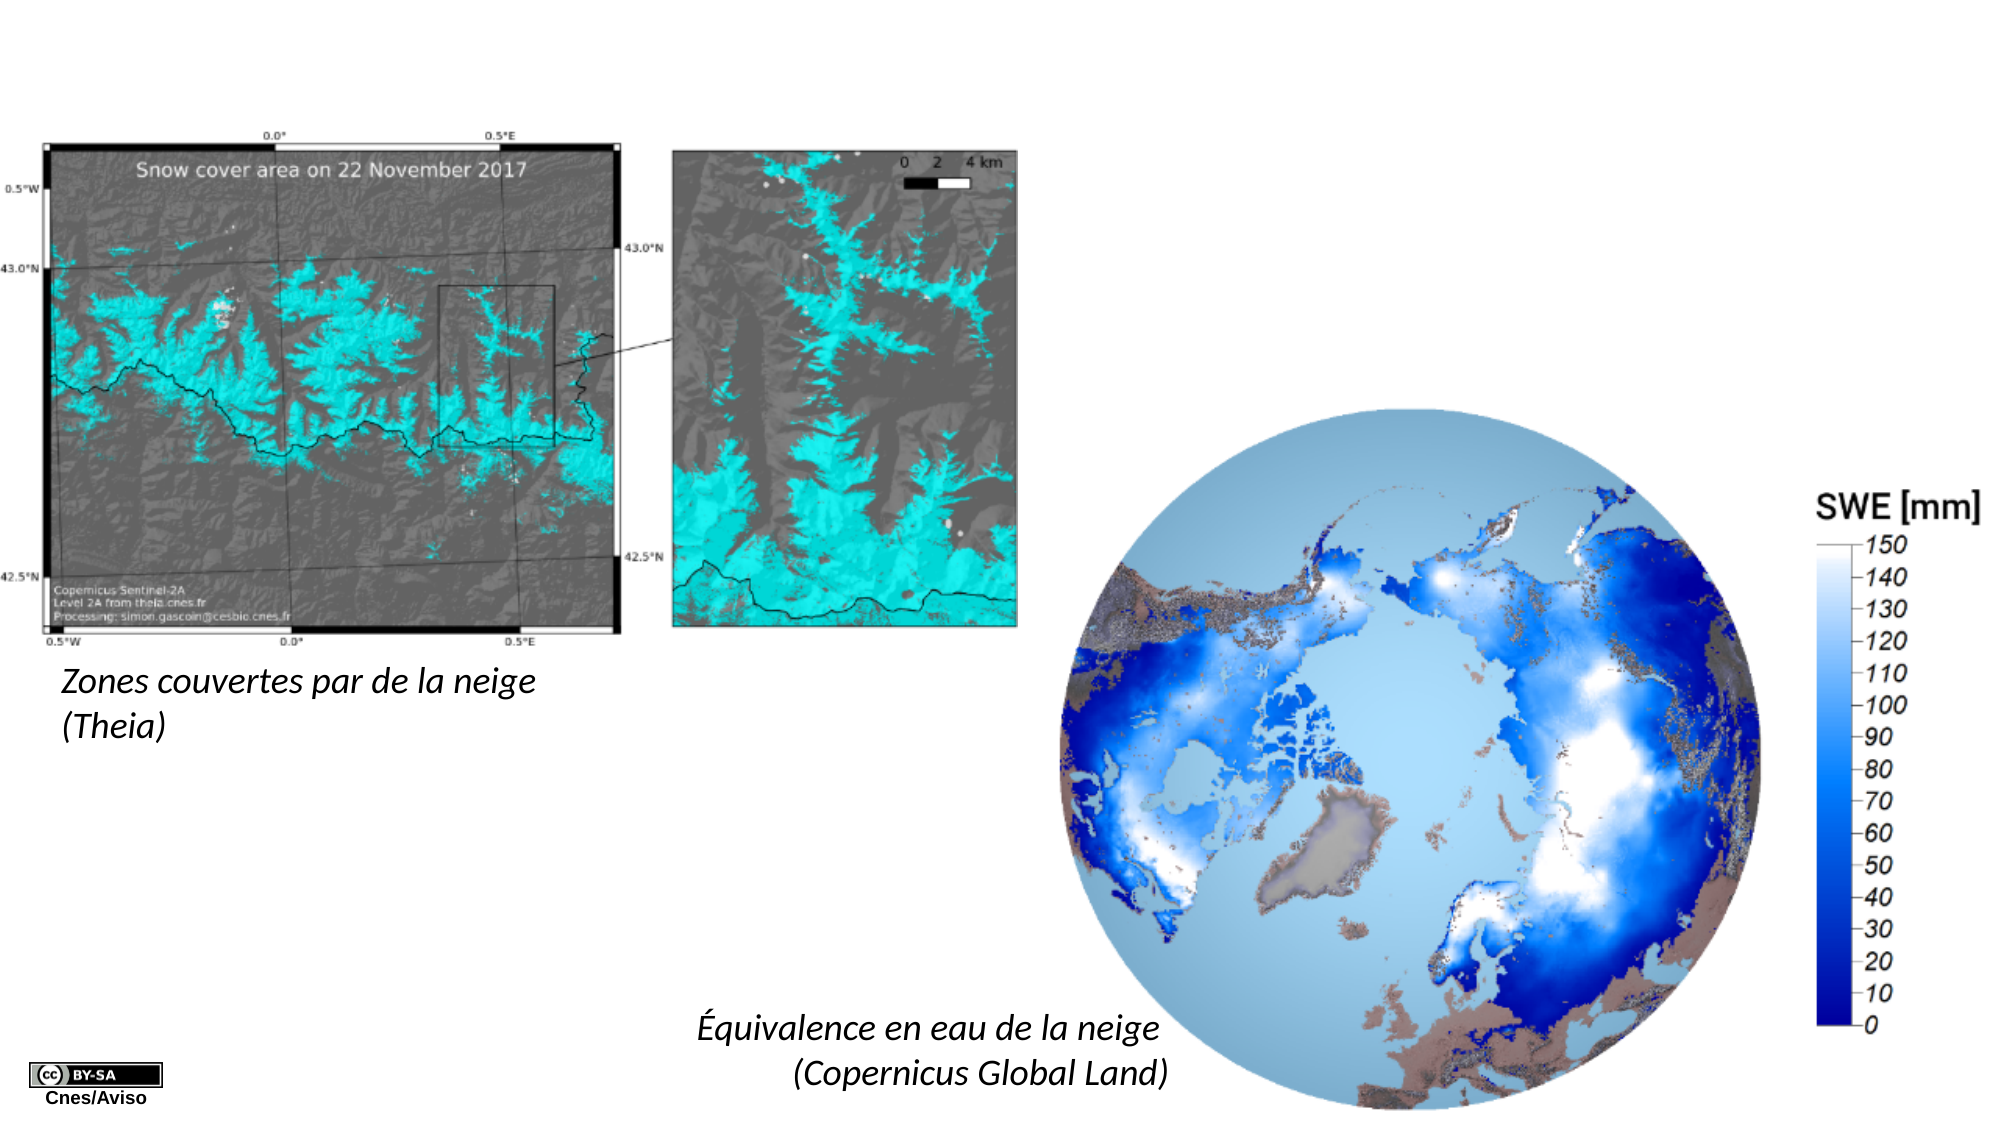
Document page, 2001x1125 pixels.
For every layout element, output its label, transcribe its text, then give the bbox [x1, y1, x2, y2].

picture [29, 1062, 163, 1088]
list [0, 129, 1018, 649]
picture [1054, 399, 1984, 1125]
text_box Zones couvertes par de la neige (Theia) [46, 649, 561, 754]
text_box Équivalence en eau de la neige (Copernicus Global Land) [681, 995, 1054, 1101]
